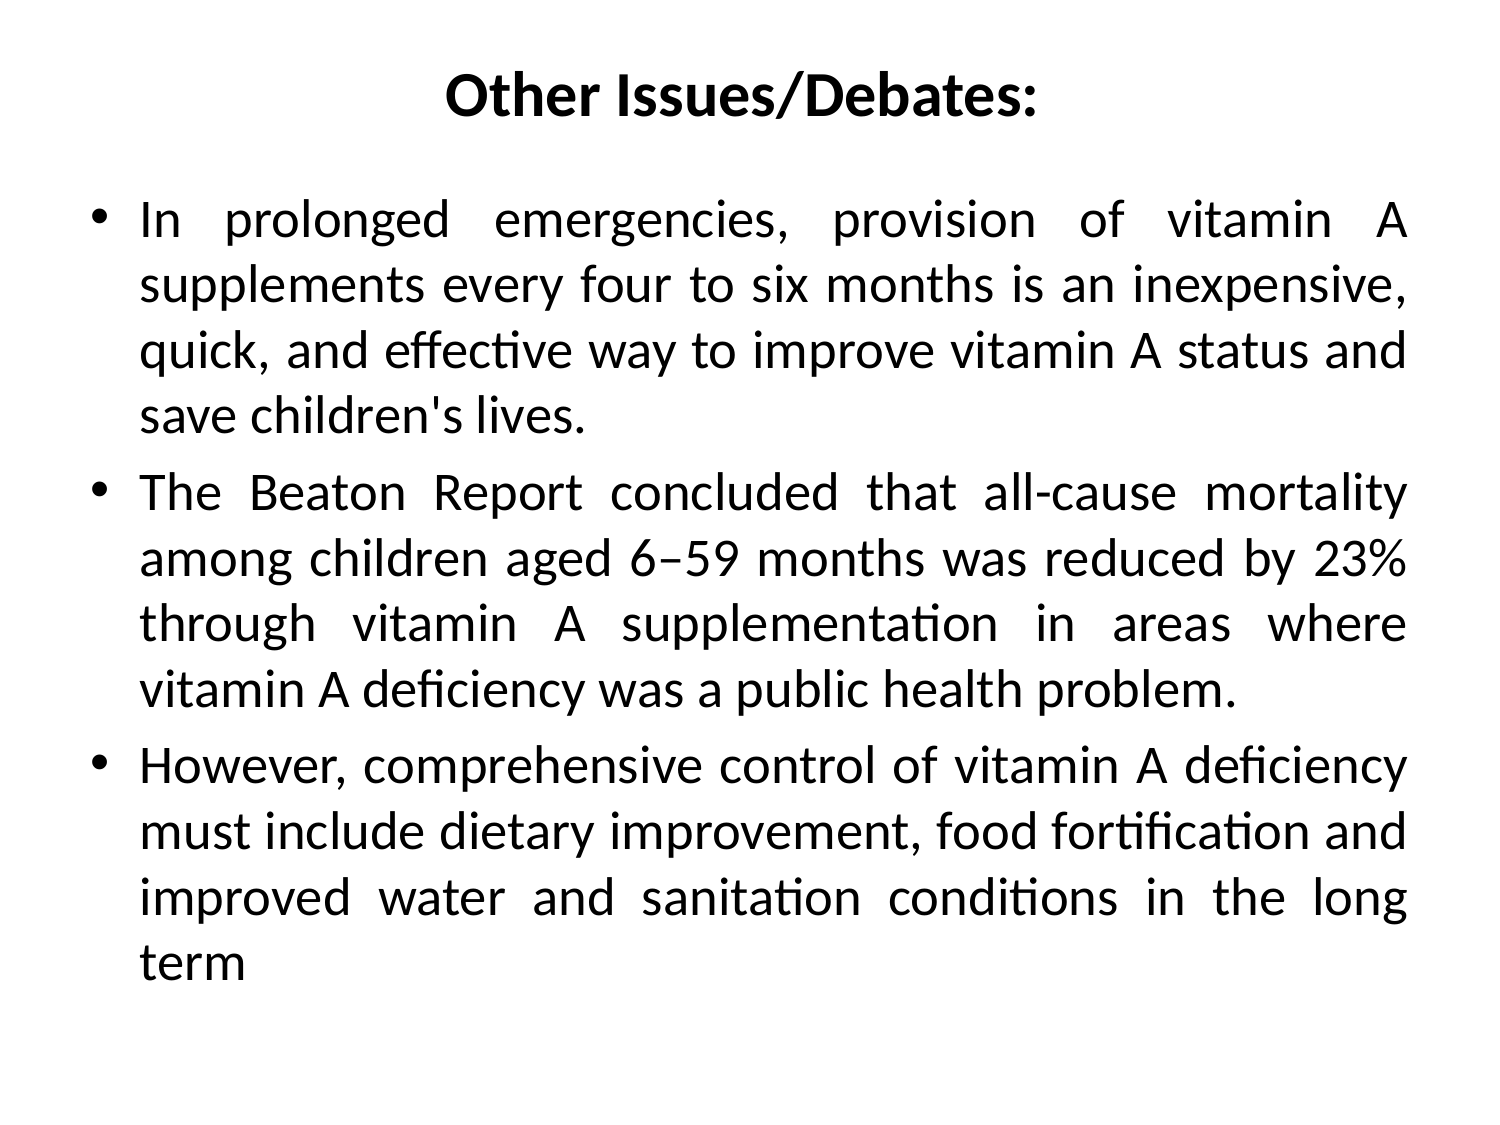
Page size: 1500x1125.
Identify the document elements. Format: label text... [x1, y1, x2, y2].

title Other Issues/Debates: [75, 45, 1425, 138]
list In prolonged emergencies, provision of vitamin A supplements every four to six months is an inexpensive, quick, and effective way to improve vitamin A status and save children's lives. The Beaton Report concluded that all-cause mortality among children aged 6–59 months was reduced by 23% through vitamin A supplementation in areas where vitamin A deficiency was a public health problem. However, comprehensive control of vitamin A deficiency must include dietary improvement, food fortification and improved water and sanitation conditions in the long term [75, 174, 1425, 1005]
